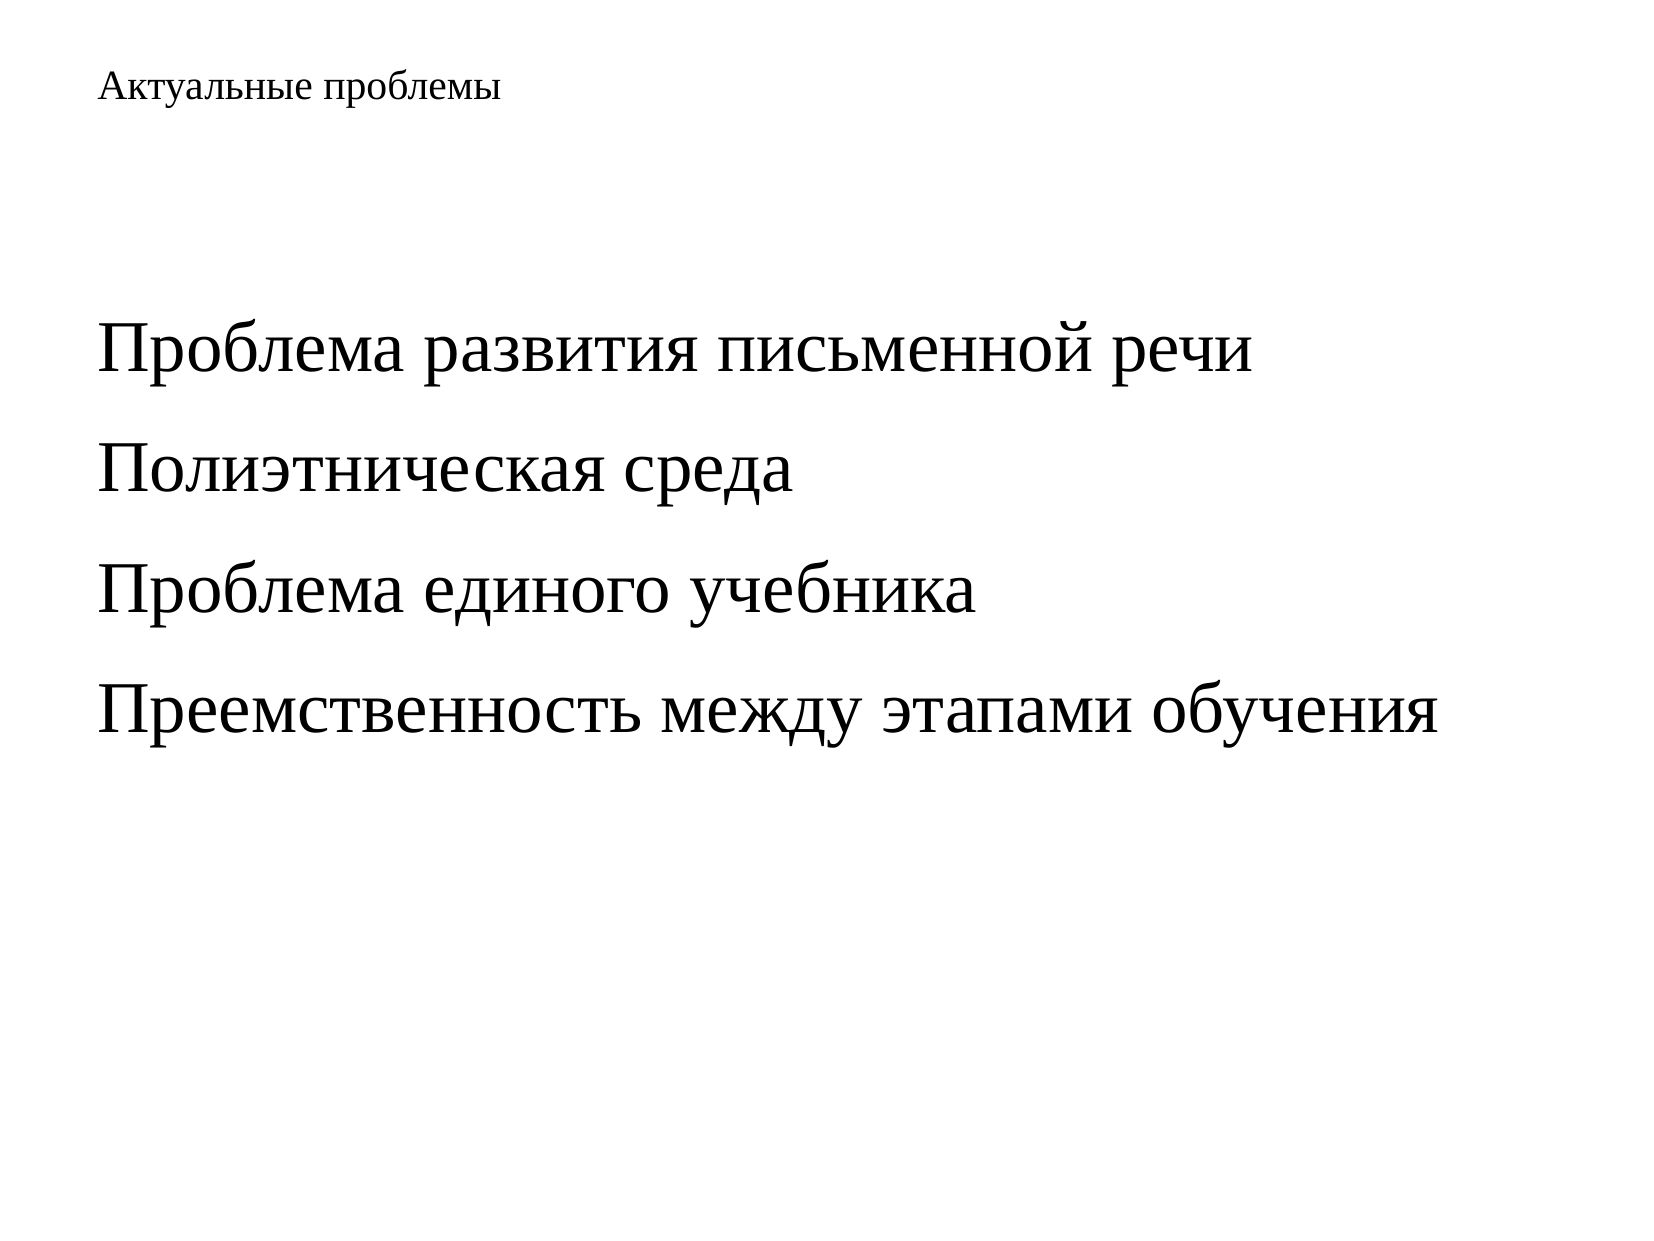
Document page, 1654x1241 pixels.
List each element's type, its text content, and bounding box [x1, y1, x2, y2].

list Проблема развития письменной речи Полиэтническая среда Проблема единого учебника Преемственность между этапами обучения [82, 289, 1569, 1107]
title Актуальные проблемы [82, 49, 1569, 255]
